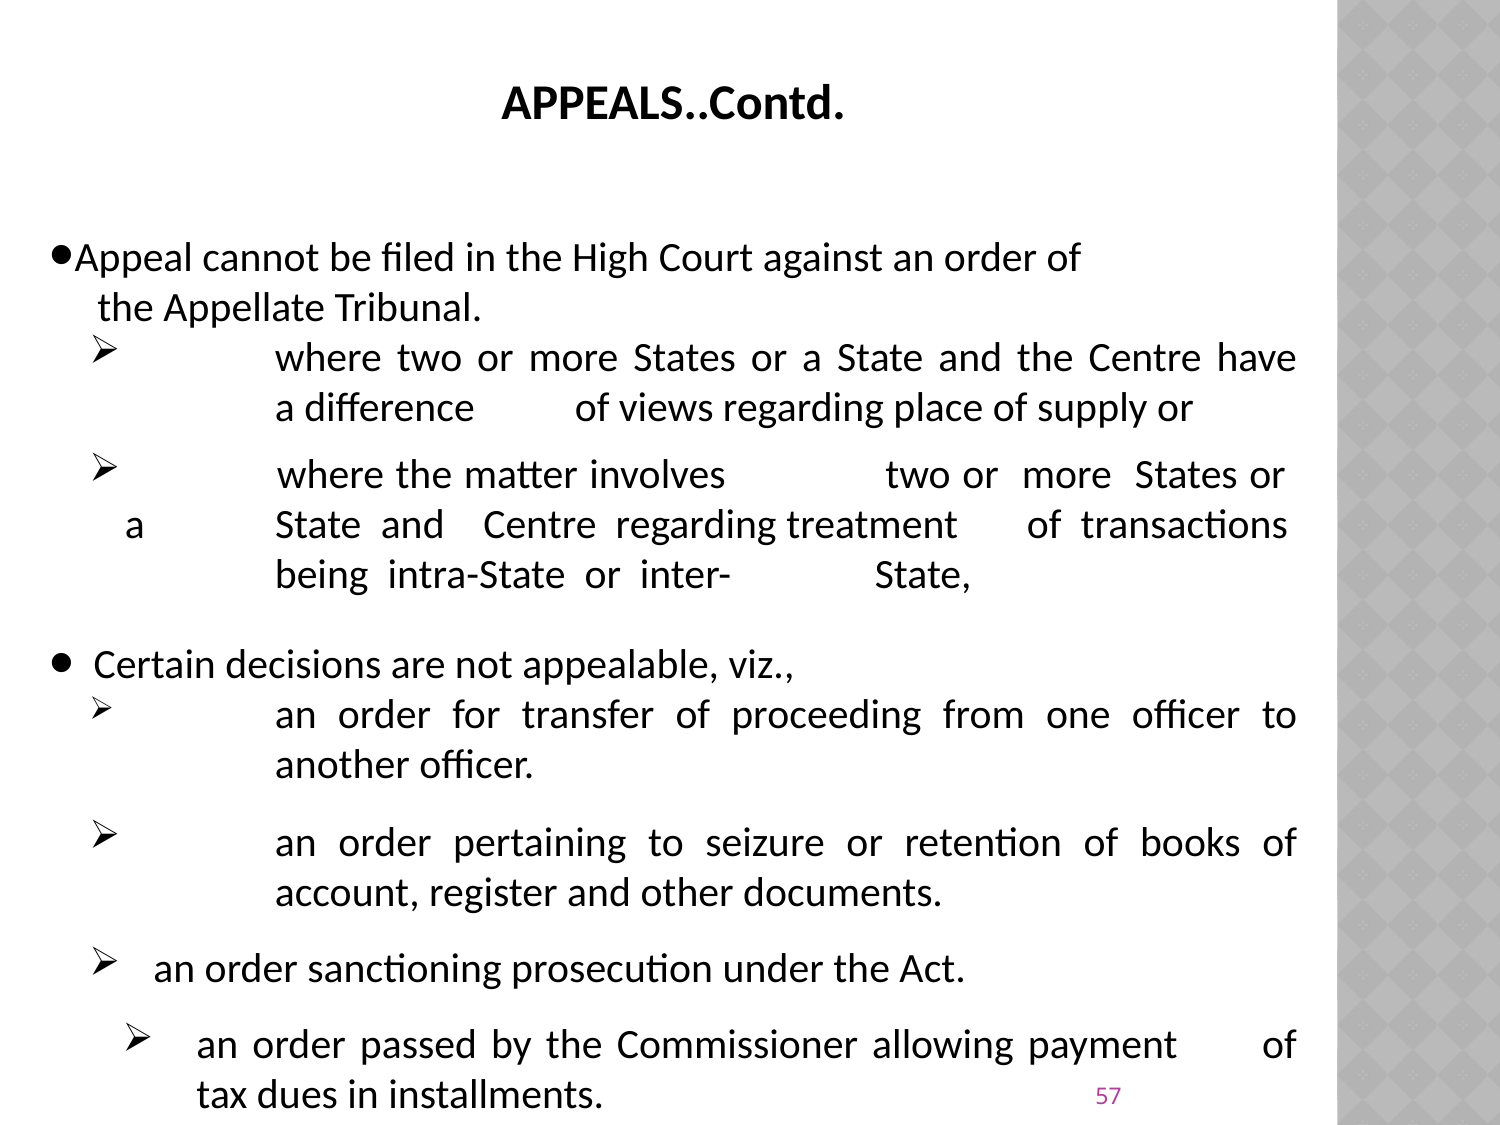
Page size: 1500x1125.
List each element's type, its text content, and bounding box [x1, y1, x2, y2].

list [1313, 93, 1425, 1005]
text_box APPEALS..Contd. Appeal cannot be filed in the High Court against an order of the Appellate Tribunal. where two or more States or a State and the Centre have a difference of views regarding place of supply or where the matter involves two or more States or a State and Centre regarding treatment of transactions being intra-State or inter- State, Certain decisions are not appealable, viz., an order for transfer of proceeding from one officer to another officer. an order pertaining to seizure or retention of books of account, register and other documents. an order sanctioning prosecution under the Act. an order passed by the Commissioner allowing payment of tax dues in installments. [35, 1, 1313, 1125]
